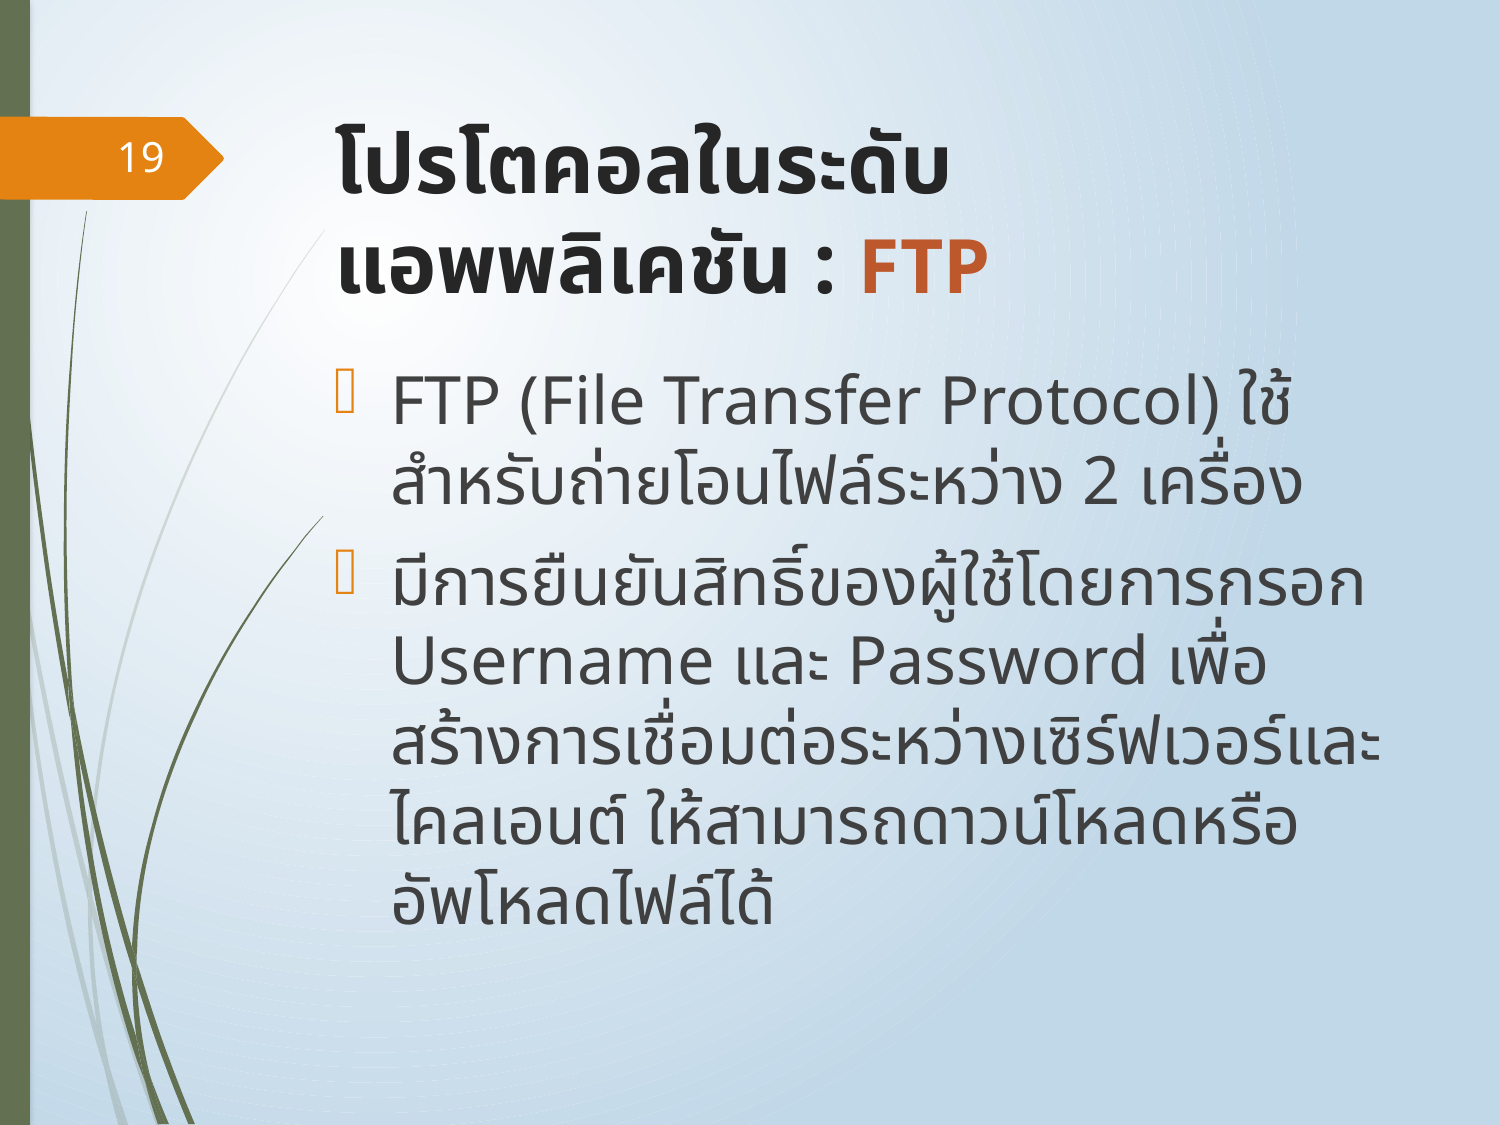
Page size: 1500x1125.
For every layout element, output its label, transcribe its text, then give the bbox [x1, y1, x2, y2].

title โปรโตคอลในระดับแอพพลิเคชัน : FTP [319, 102, 1400, 313]
list FTP (File Transfer Protocol) ใช้สำหรับถ่ายโอนไฟล์ระหว่าง 2 เครื่อง มีการยืนยันสิทธิ์ของผู้ใช้โดยการกรอก Username และ Password เพื่อสร้างการเชื่อมต่อระหว่างเซิร์ฟเวอร์และไคลเอนต์ ให้สามารถดาวน์โหลดหรืออัพโหลดไฟล์ได้ [318, 350, 1400, 970]
slide_number 19 [83, 129, 180, 190]
